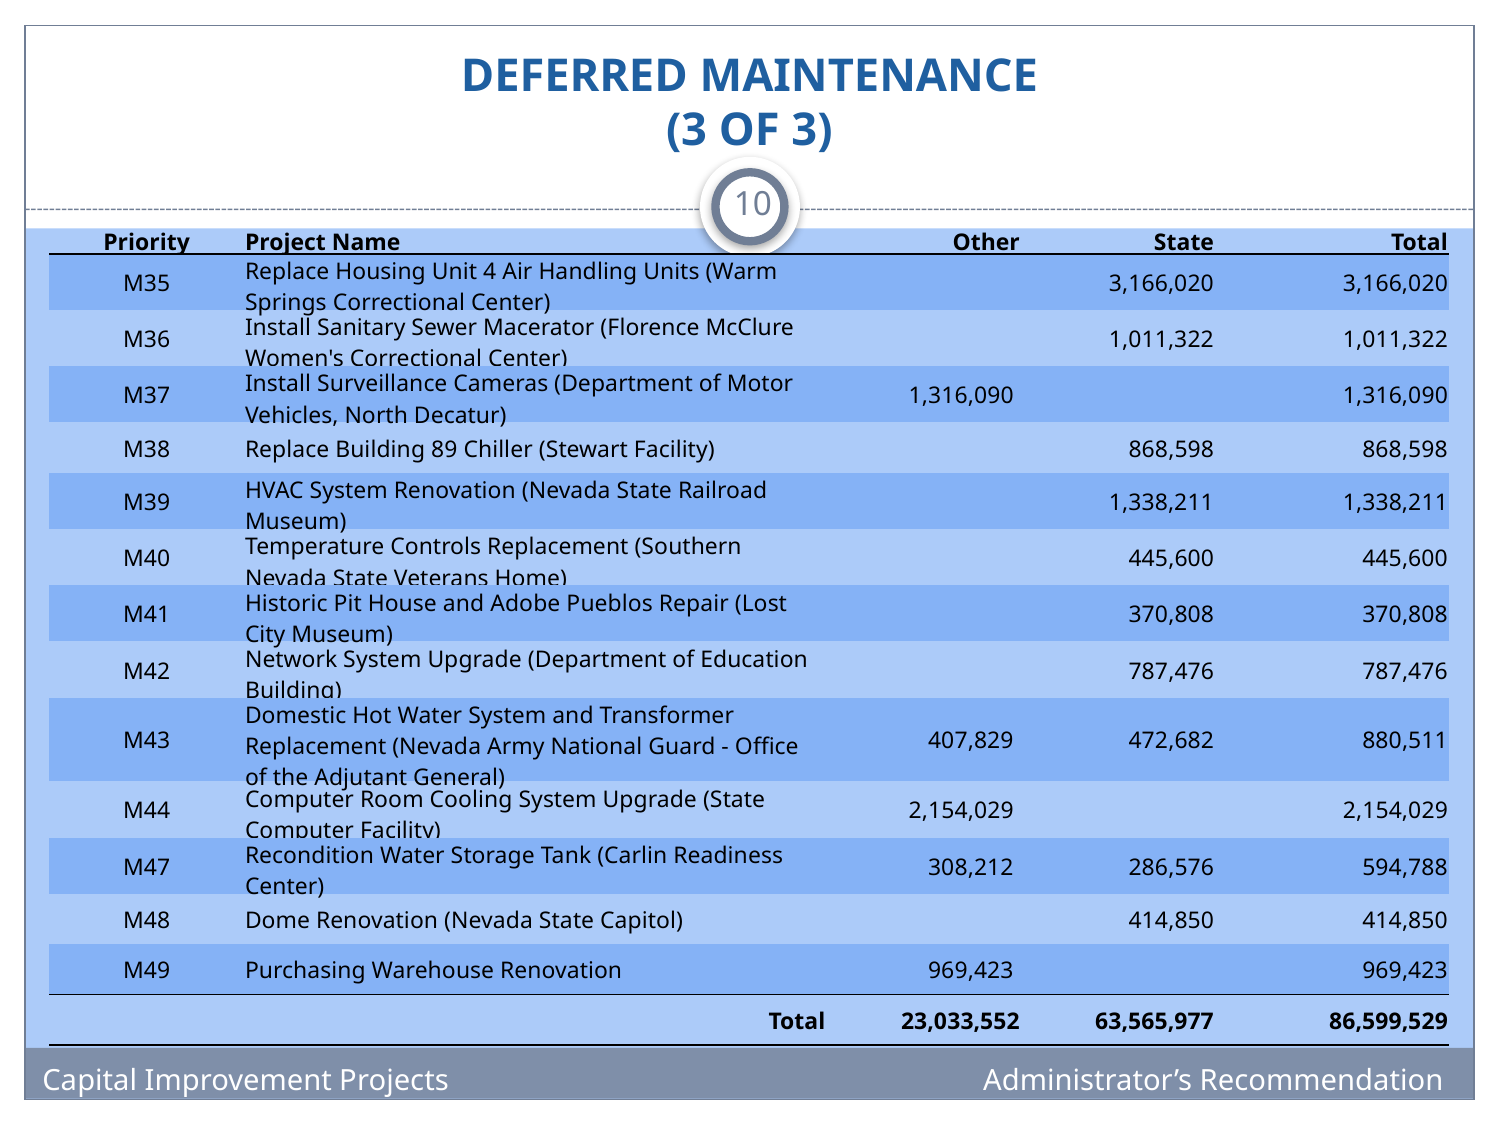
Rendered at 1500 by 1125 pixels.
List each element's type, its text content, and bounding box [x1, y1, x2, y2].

table_cell M39 [49, 473, 244, 529]
table_cell 1,316,090 [827, 366, 1021, 422]
table_cell Recondition Water Storage Tank (Carlin Readiness Center) [244, 838, 827, 894]
table_cell [341, 995, 438, 1044]
table_cell 445,600 [1021, 529, 1215, 585]
table_cell 1,316,090 [1215, 366, 1449, 422]
table_cell 407,829 [827, 698, 1021, 781]
table_cell M47 [49, 838, 244, 894]
table_cell Purchasing Warehouse Renovation [244, 944, 827, 994]
table_cell [535, 995, 632, 1044]
text_box Administrator’s Recommendation [508, 1054, 1459, 1104]
table_cell Historic Pit House and Adobe Pueblos Repair (Lost City Museum) [244, 585, 827, 641]
table_cell Temperature Controls Replacement (Southern Nevada State Veterans Home) [244, 529, 827, 585]
table_cell 23,033,552 [827, 995, 1021, 1044]
table_cell [827, 255, 1021, 310]
table_cell [1021, 781, 1215, 838]
table_cell [827, 422, 1021, 473]
table_cell 3,166,020 [1021, 255, 1215, 310]
table_cell M41 [49, 585, 244, 641]
table_cell M38 [49, 422, 244, 473]
table_header Project Name [244, 225, 827, 253]
table_cell 370,808 [1021, 585, 1215, 641]
table_cell Computer Room Cooling System Upgrade (State Computer Facility) [244, 781, 827, 838]
table_cell 594,788 [1215, 838, 1449, 894]
table_cell 868,598 [1021, 422, 1215, 473]
table_cell [827, 585, 1021, 641]
table_cell M42 [49, 641, 244, 698]
table_cell [1021, 366, 1215, 422]
table_cell Domestic Hot Water System and Transformer Replacement (Nevada Army National Guard - Office of the Adjutant General) [244, 698, 827, 781]
table_cell [827, 310, 1021, 366]
table_cell M37 [49, 366, 244, 422]
table_cell [827, 529, 1021, 585]
table_header State [1021, 225, 1215, 253]
table_cell [827, 641, 1021, 698]
table_cell Replace Housing Unit 4 Air Handling Units (Warm Springs Correctional Center) [244, 255, 827, 310]
table_cell M49 [49, 944, 244, 994]
table_cell [49, 995, 244, 1044]
table_cell 1,338,211 [1021, 473, 1215, 529]
slide_number 10 [715, 168, 791, 225]
table_cell 880,511 [1215, 698, 1449, 781]
table_cell [438, 995, 535, 1044]
table_cell Replace Building 89 Chiller (Stewart Facility) [244, 422, 827, 473]
table_cell M40 [49, 529, 244, 585]
table_cell 3,166,020 [1215, 255, 1449, 310]
table_cell 787,476 [1021, 641, 1215, 698]
table_cell 969,423 [827, 944, 1021, 994]
table_cell 868,598 [1215, 422, 1449, 473]
table_cell Install Sanitary Sewer Macerator (Florence McClure Women's Correctional Center) [244, 310, 827, 366]
table_cell 1,338,211 [1215, 473, 1449, 529]
table_cell 63,565,977 [1021, 995, 1215, 1044]
title DEFERRED MAINTENANCE (3 OF 3) [49, 37, 1450, 162]
table_cell Network System Upgrade (Department of Education Building) [244, 641, 827, 698]
table_header Priority [49, 225, 244, 253]
table_cell 472,682 [1021, 698, 1215, 781]
table_cell [244, 995, 341, 1044]
table_cell 1,011,322 [1021, 310, 1215, 366]
table_cell 86,599,529 [1215, 995, 1449, 1044]
table_cell 308,212 [827, 838, 1021, 894]
table_cell HVAC System Renovation (Nevada State Railroad Museum) [244, 473, 827, 529]
table_cell [827, 473, 1021, 529]
text_box Capital Improvement Projects [0, 1054, 508, 1104]
table_cell [1021, 944, 1215, 994]
table_cell 1,011,322 [1215, 310, 1449, 366]
table_cell 414,850 [1021, 894, 1215, 944]
table_cell 414,850 [1215, 894, 1449, 944]
table_cell M48 [49, 894, 244, 944]
table_header Total [1215, 225, 1449, 253]
table_cell M35 [49, 255, 244, 310]
table_cell 445,600 [1215, 529, 1449, 585]
table_cell M43 [49, 698, 244, 781]
table_cell 2,154,029 [827, 781, 1021, 838]
table_cell M44 [49, 781, 244, 838]
table_cell Install Surveillance Cameras (Department of Motor Vehicles, North Decatur) [244, 366, 827, 422]
table_cell 969,423 [1215, 944, 1449, 994]
table_header Other [827, 225, 1021, 253]
table_cell M36 [49, 310, 244, 366]
table_cell 286,576 [1021, 838, 1215, 894]
table_cell Total [632, 995, 827, 1044]
table_cell Dome Renovation (Nevada State Capitol) [244, 894, 827, 944]
table_cell 370,808 [1215, 585, 1449, 641]
table_cell [827, 894, 1021, 944]
table_cell 787,476 [1215, 641, 1449, 698]
table_cell 2,154,029 [1215, 781, 1449, 838]
